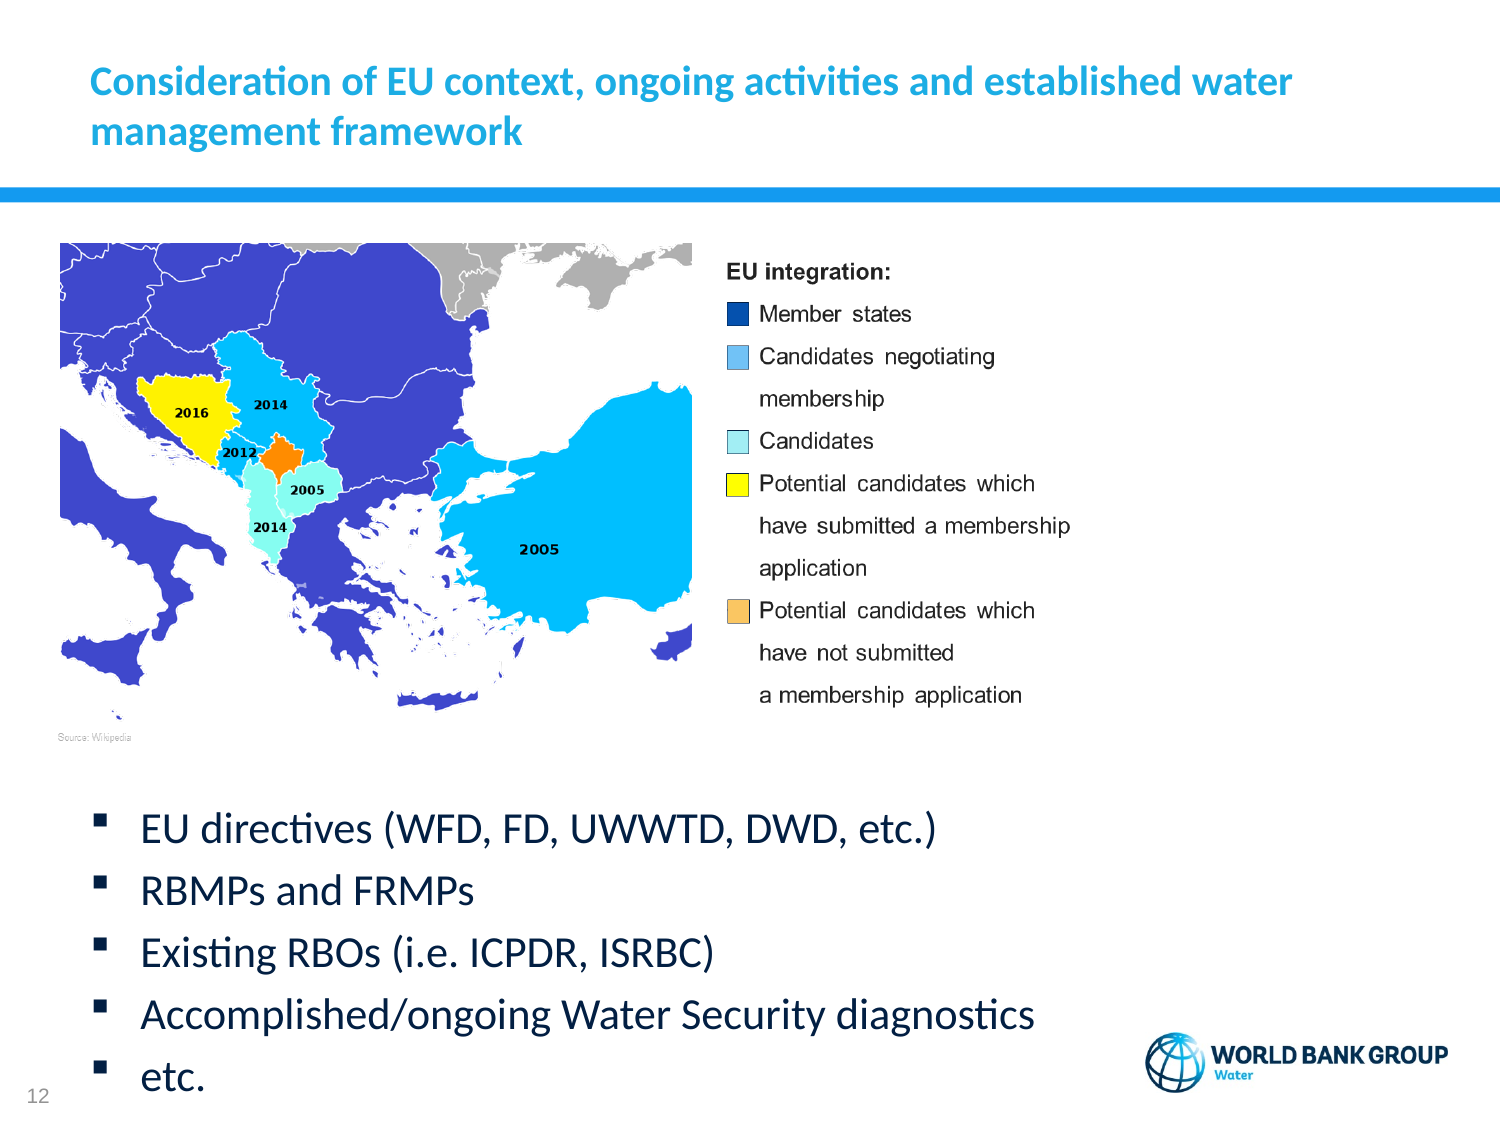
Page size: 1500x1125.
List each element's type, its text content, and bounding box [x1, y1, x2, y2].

title Consideration of EU context, ongoing activities and established water management framework [75, 45, 1425, 162]
picture [47, 242, 1095, 748]
slide_number 12 [7, 1079, 65, 1111]
picture [1333, 1032, 1448, 1093]
text_box EU directives (WFD, FD, UWWTD, DWD, etc.) RBMPs and FRMPs Existing RBOs (i.e. ICPDR, ISRBC) Accomplished/ongoing Water Security diagnostics etc. [74, 764, 1333, 1111]
